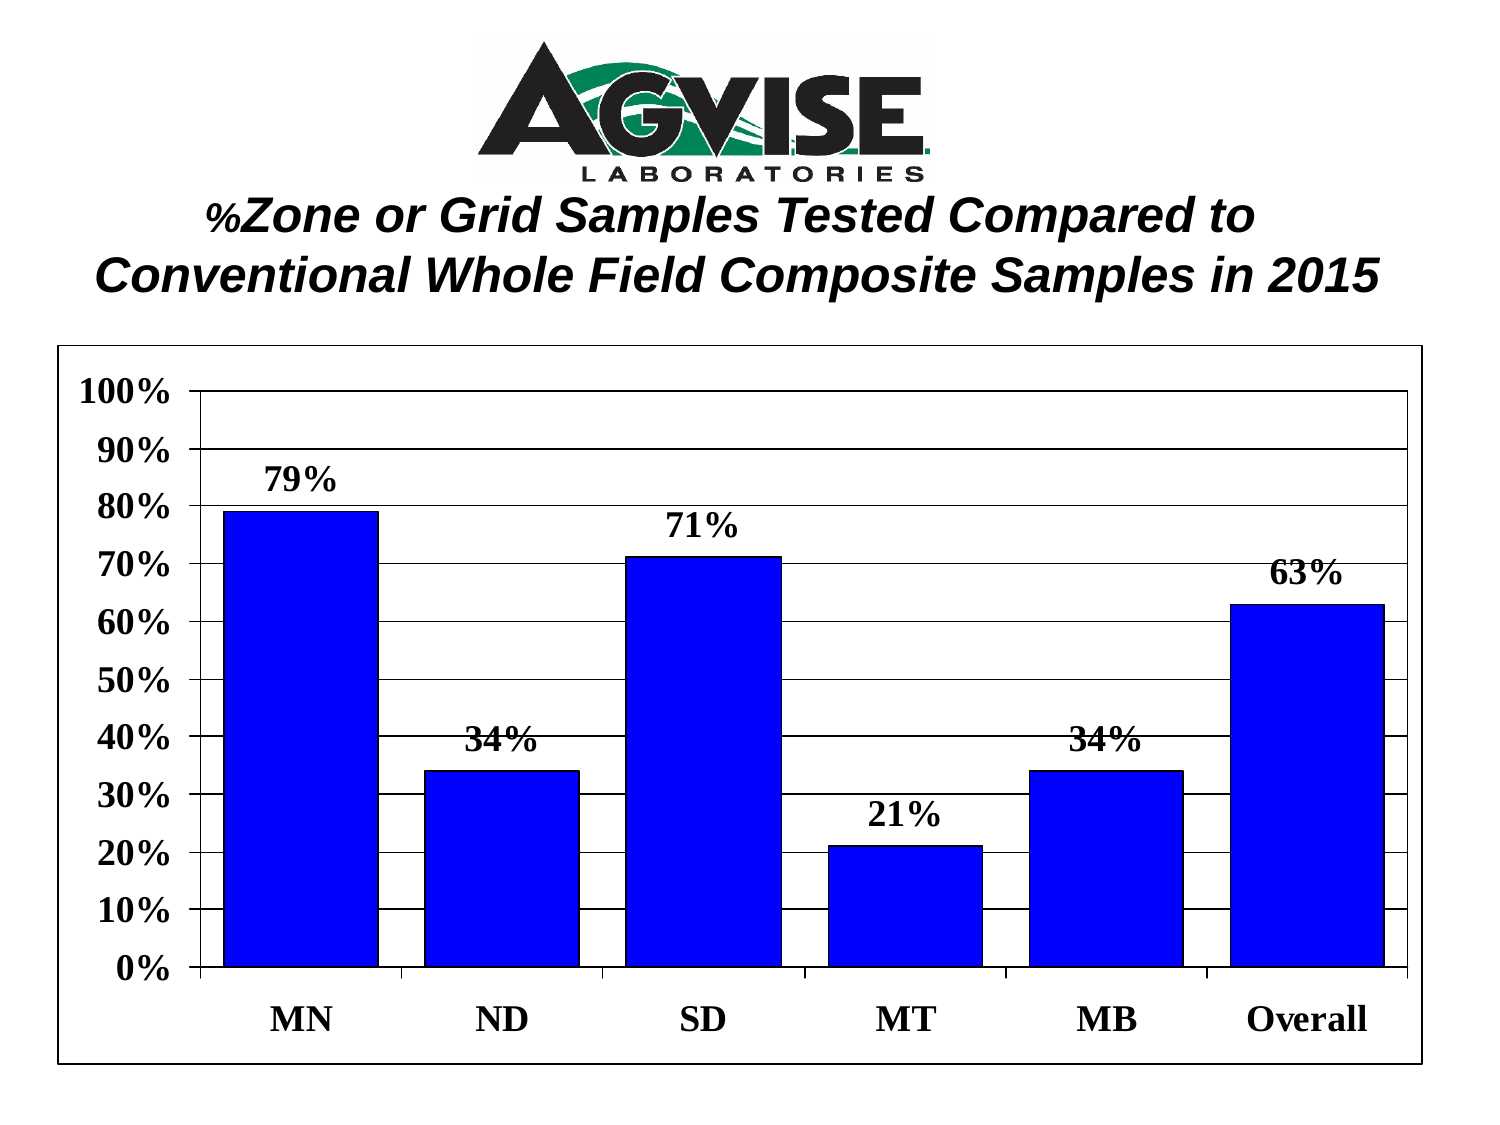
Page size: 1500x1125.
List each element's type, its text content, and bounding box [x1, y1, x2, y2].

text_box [49, 337, 1432, 1073]
picture [474, 37, 930, 182]
title %Zone or Grid Samples Tested Compared to Conventional Whole Field Composite Samples in 2015 [37, 50, 1438, 325]
